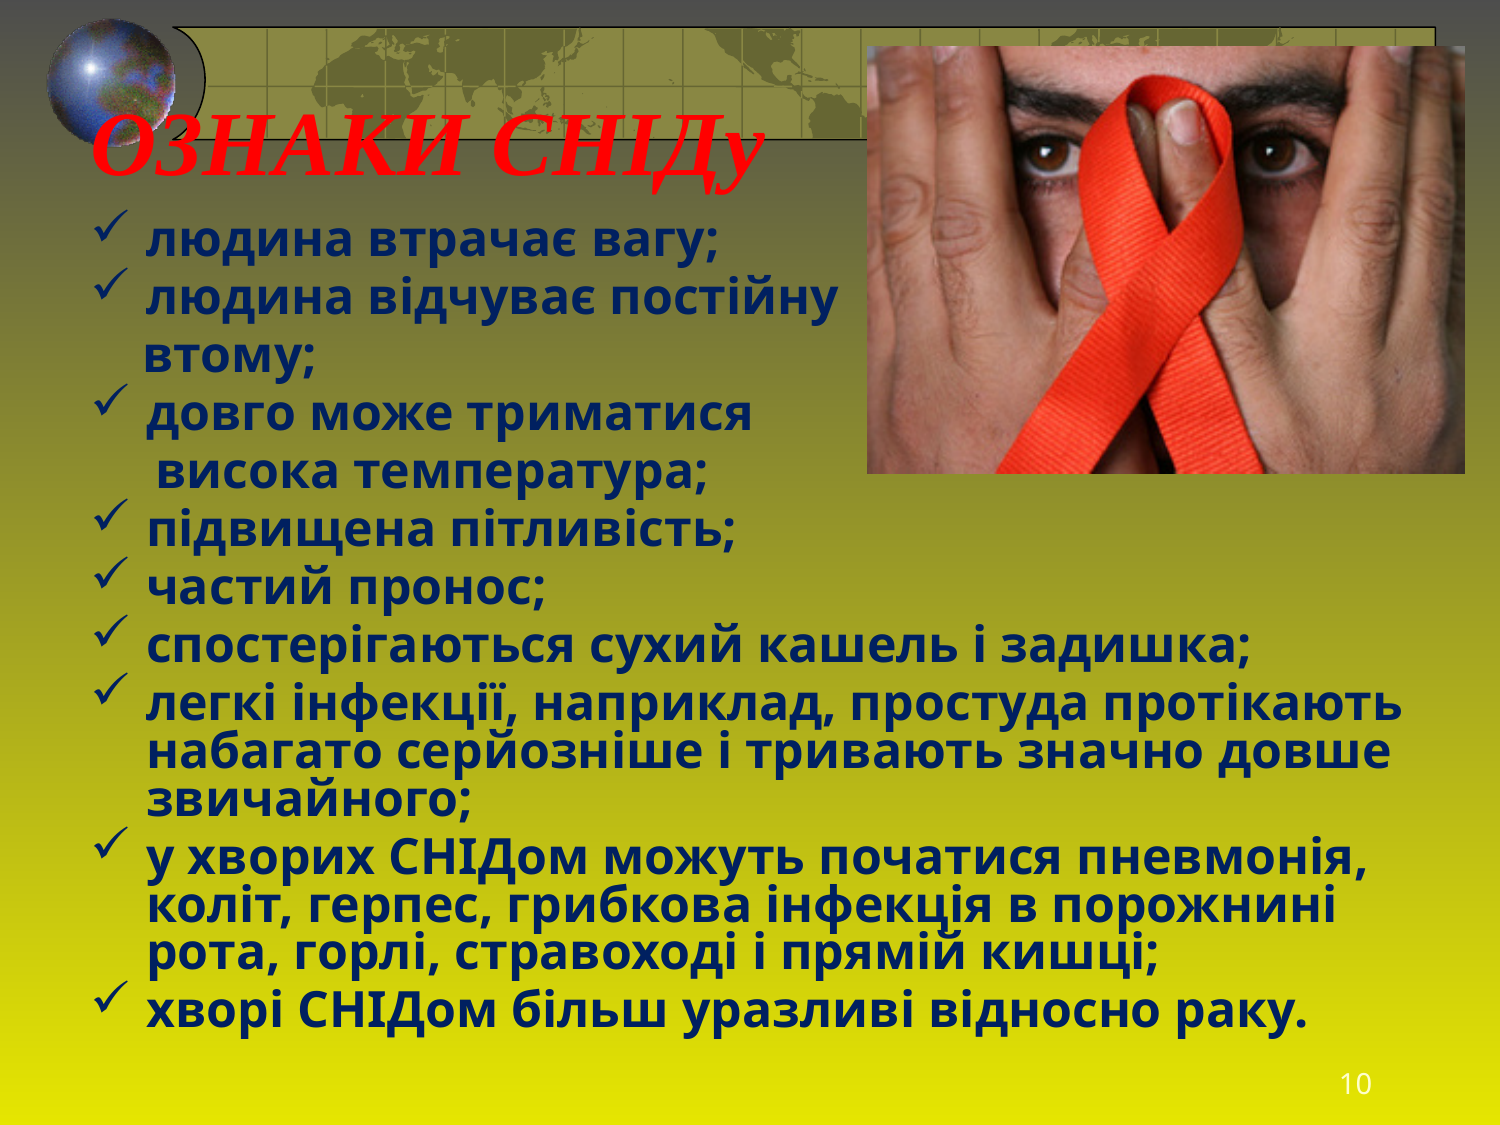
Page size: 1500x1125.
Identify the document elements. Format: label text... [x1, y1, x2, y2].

slide_number 10 [1074, 1037, 1388, 1113]
list людина втрачає вагу; людина відчуває постійну втому; довго може триматися висока температура; підвищена пітливість; частий пронос; спостерігаються сухий кашель і задишка; легкі інфекції, наприклад, простуда протікають набагато серйозніше і тривають значно довше звичайного; у хворих СНІДом можуть початися пневмонія, коліт, герпес, грибкова інфекція в порожнині рота, горлі, стравоході і прямій кишці; хворі СНІДом більш уразливі відносно раку. [74, 210, 1477, 1063]
picture [42, 14, 190, 151]
picture [866, 46, 1465, 474]
title ОЗНАКИ СНІДу [74, 44, 903, 210]
